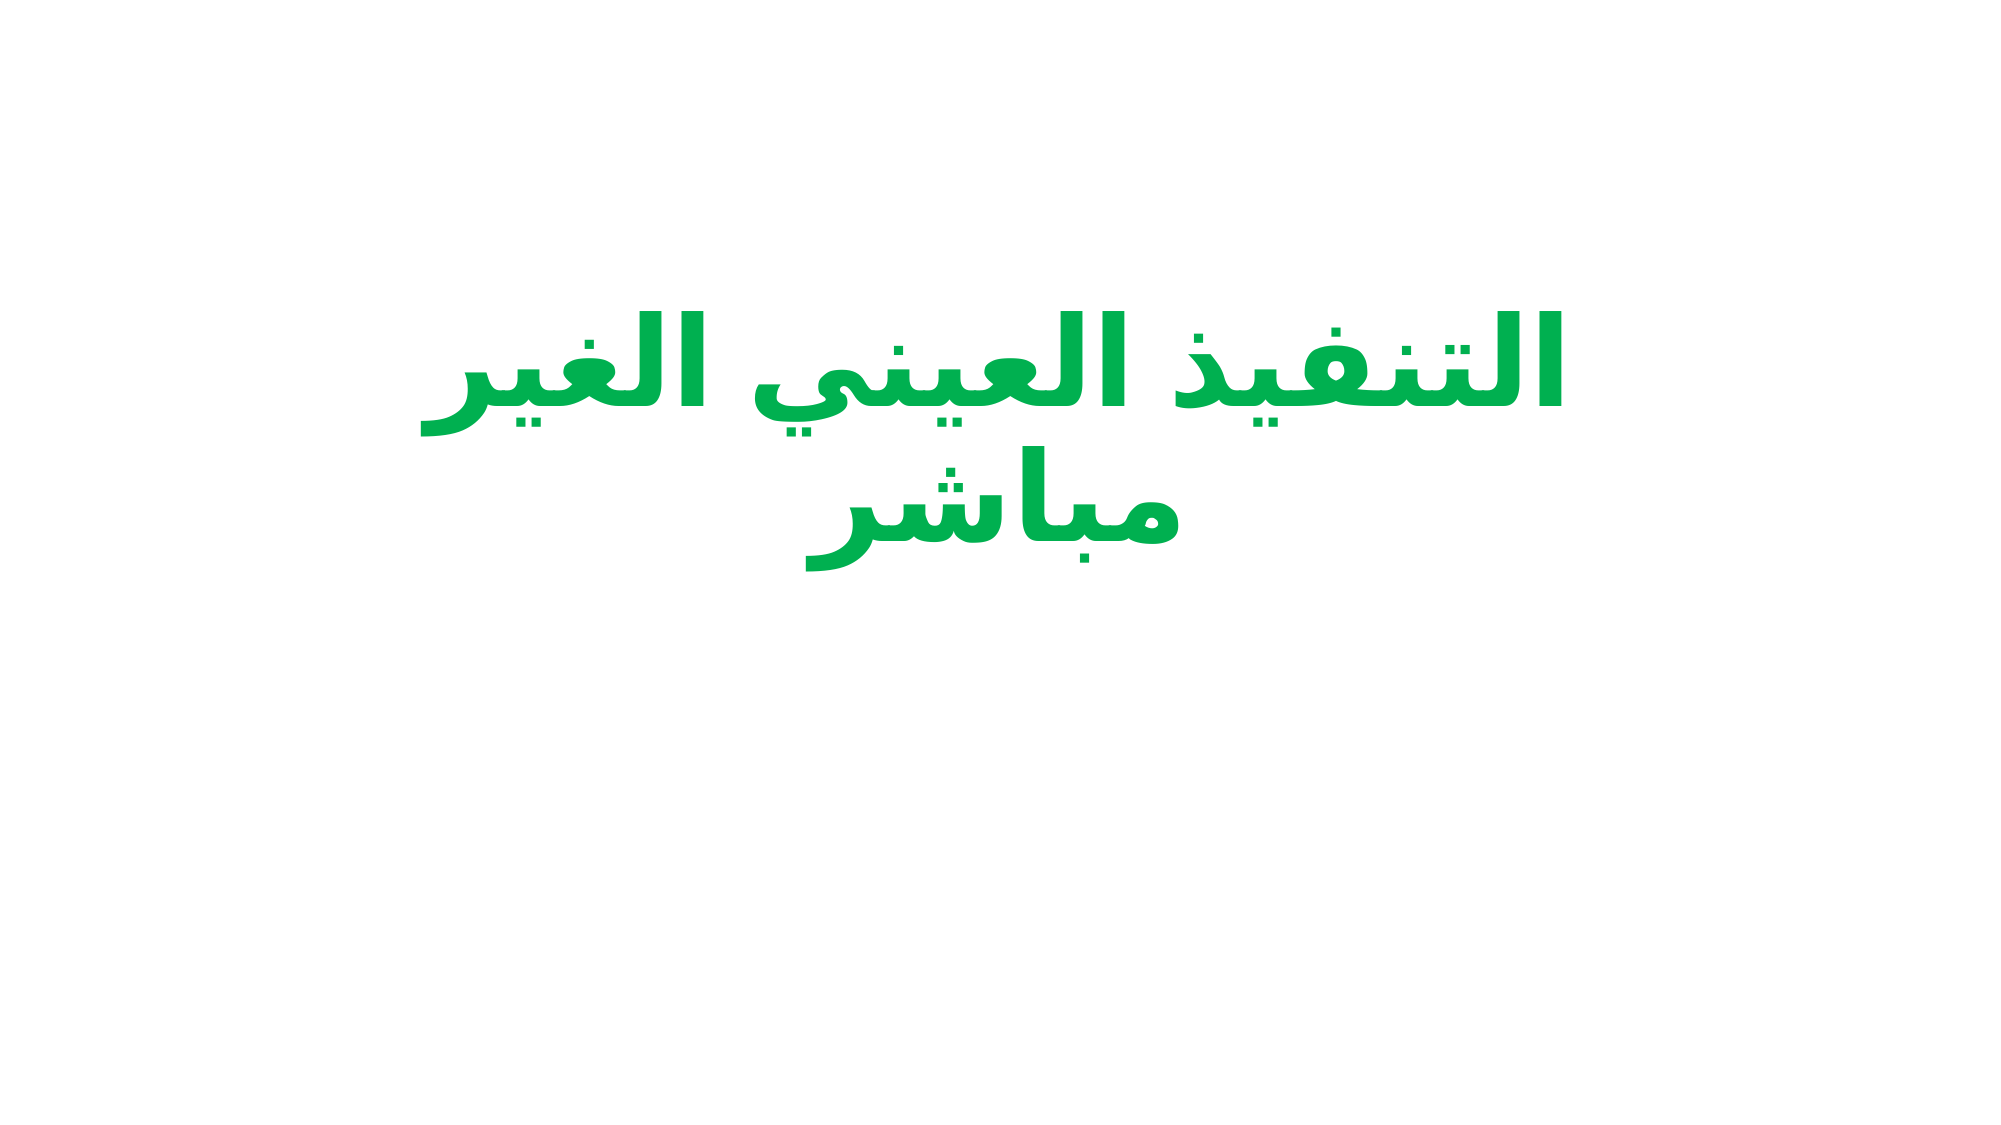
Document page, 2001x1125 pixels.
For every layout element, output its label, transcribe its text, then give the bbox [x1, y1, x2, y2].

title التنفيذ العيني الغير مباشر [249, 184, 1750, 576]
